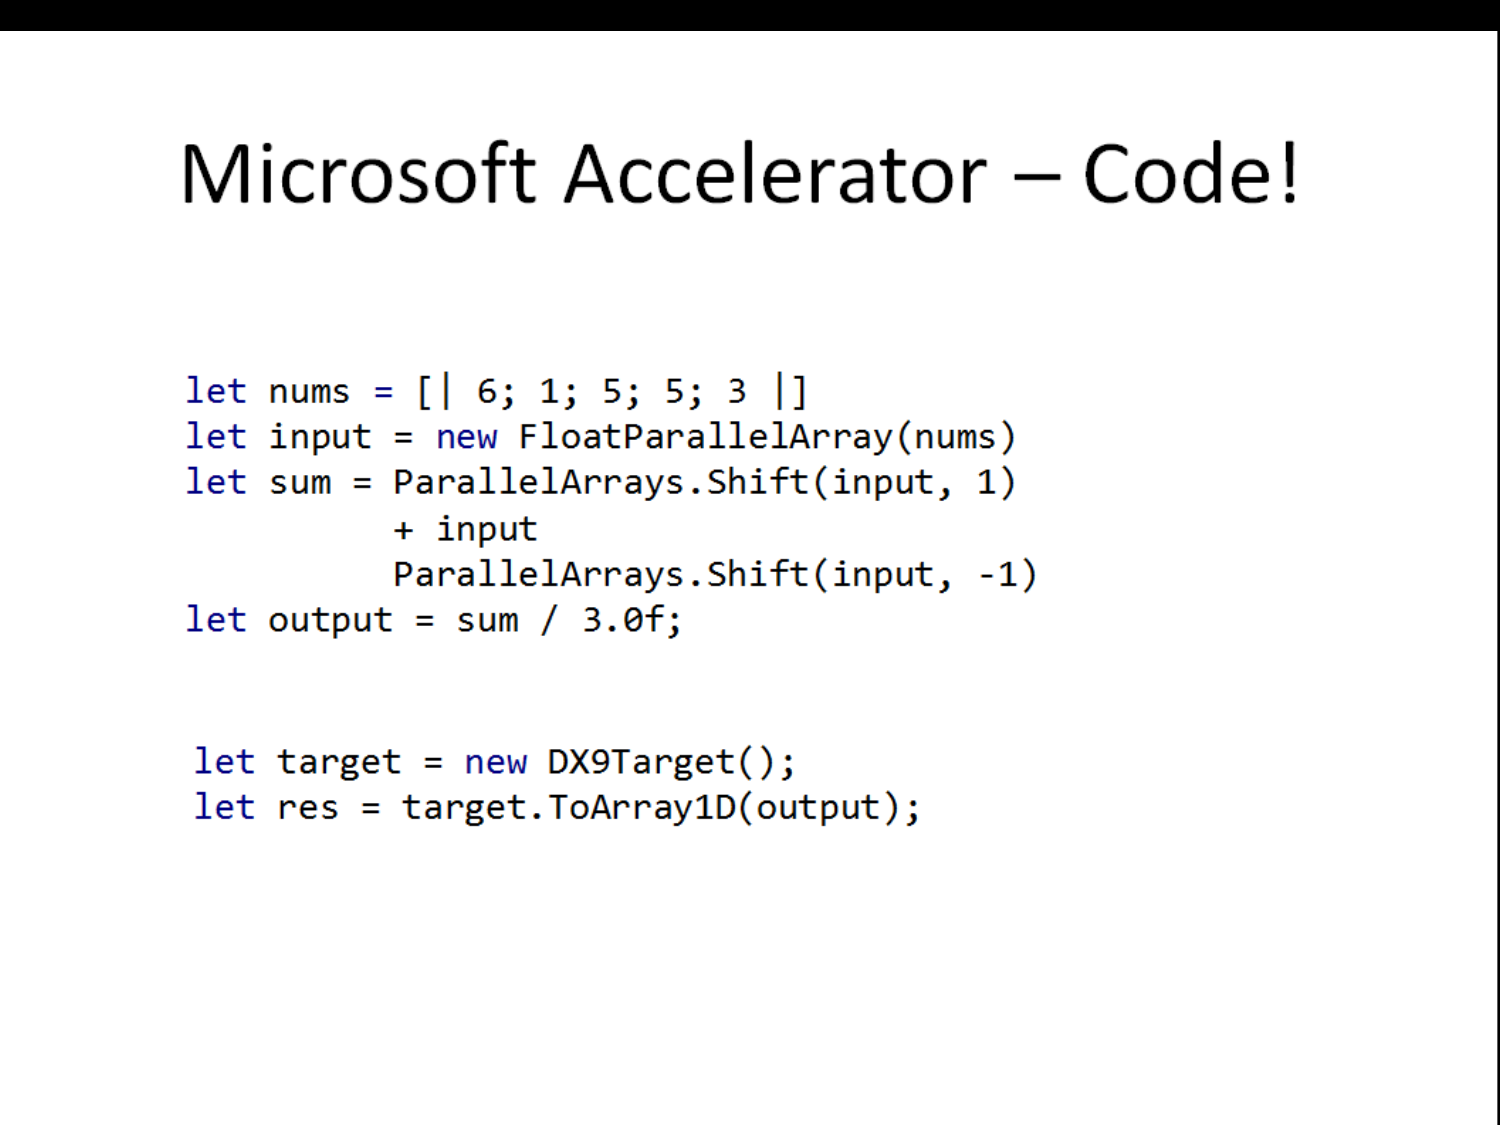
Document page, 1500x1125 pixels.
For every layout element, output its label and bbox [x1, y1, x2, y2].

list [0, 31, 1500, 1125]
